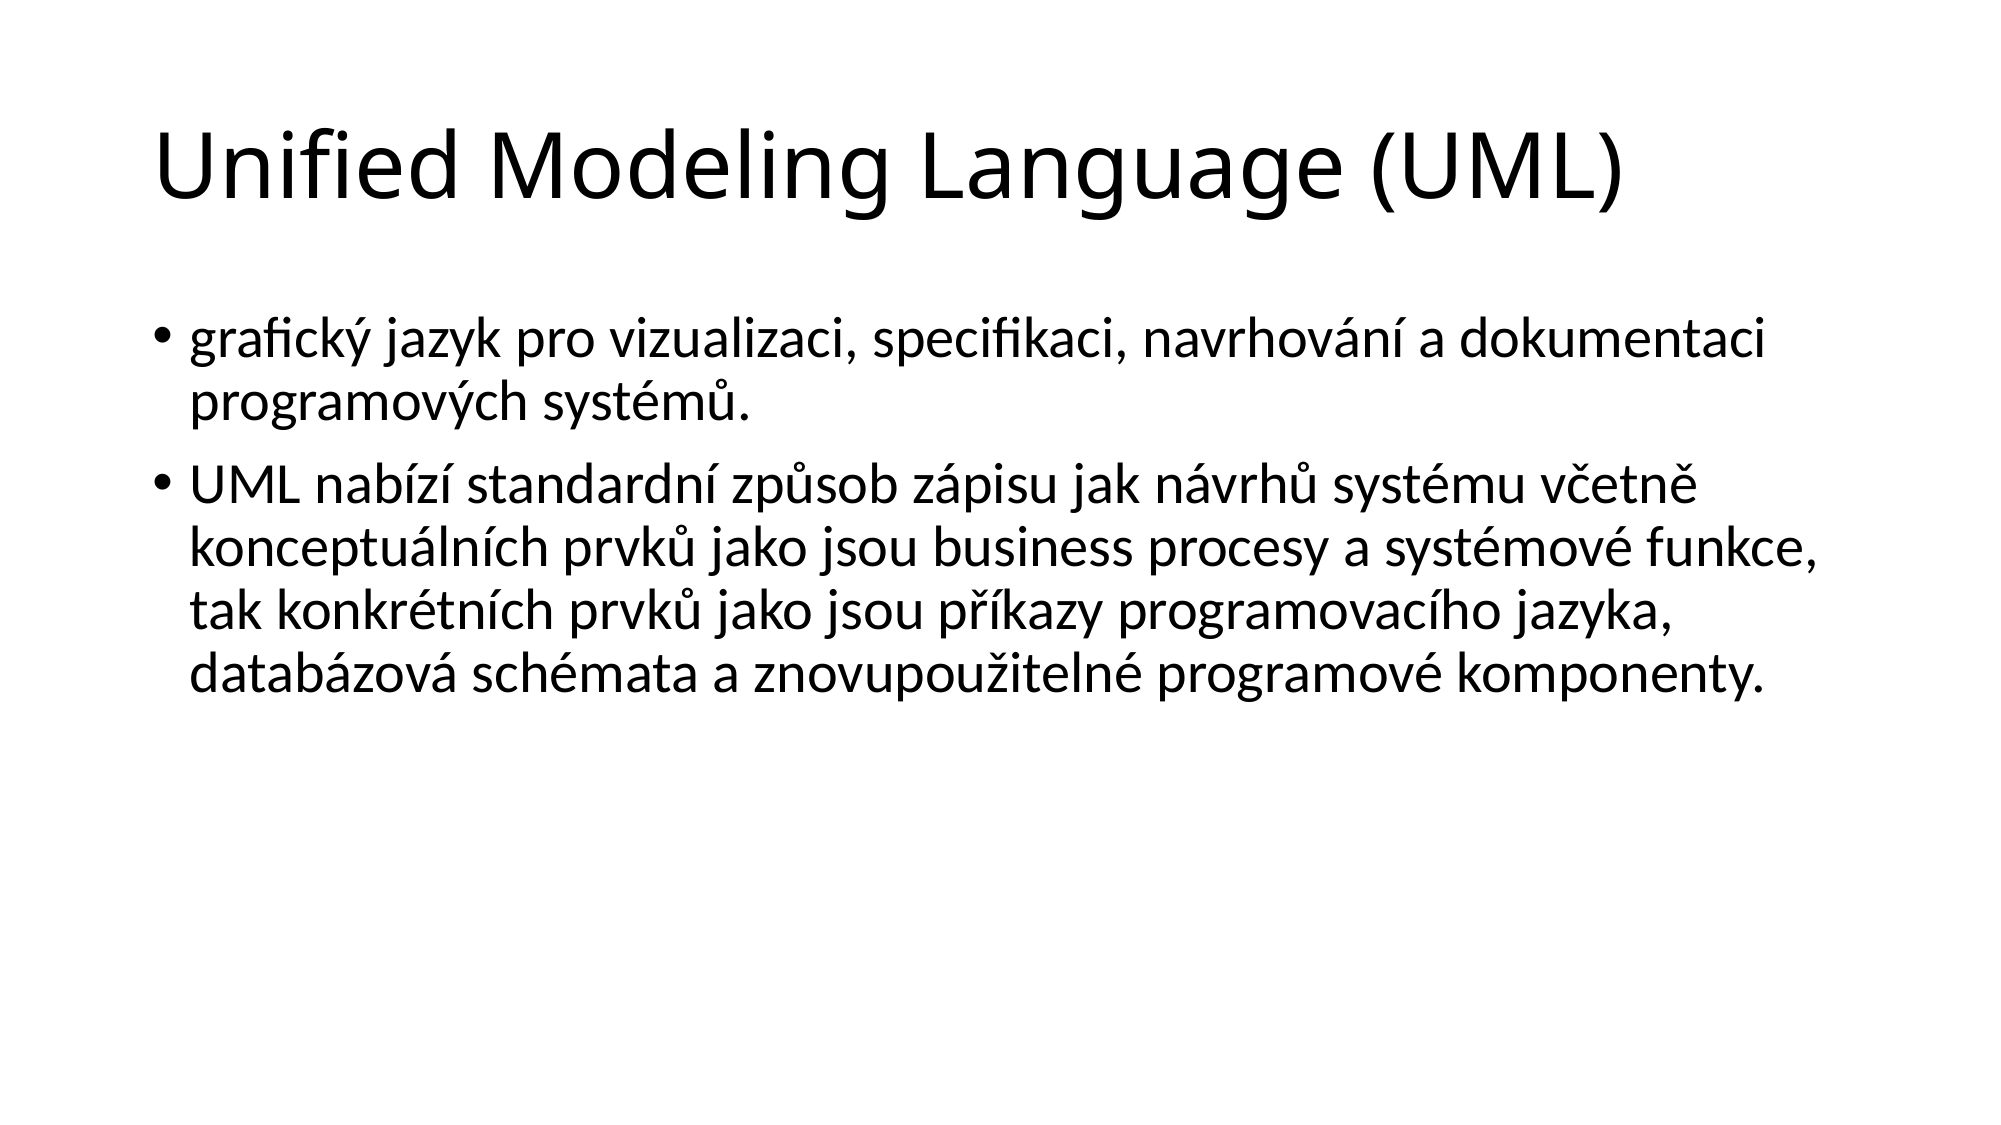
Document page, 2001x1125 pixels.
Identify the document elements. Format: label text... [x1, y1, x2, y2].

list grafický jazyk pro vizualizaci, specifikaci, navrhování a dokumentaci programových systémů. UML nabízí standardní způsob zápisu jak návrhů systému včetně konceptuálních prvků jako jsou business procesy a systémové funkce, tak konkrétních prvků jako jsou příkazy programovacího jazyka, databázová schémata a znovupoužitelné programové komponenty. [137, 299, 1863, 1014]
title Unified Modeling Language (UML) [137, 59, 1863, 278]
